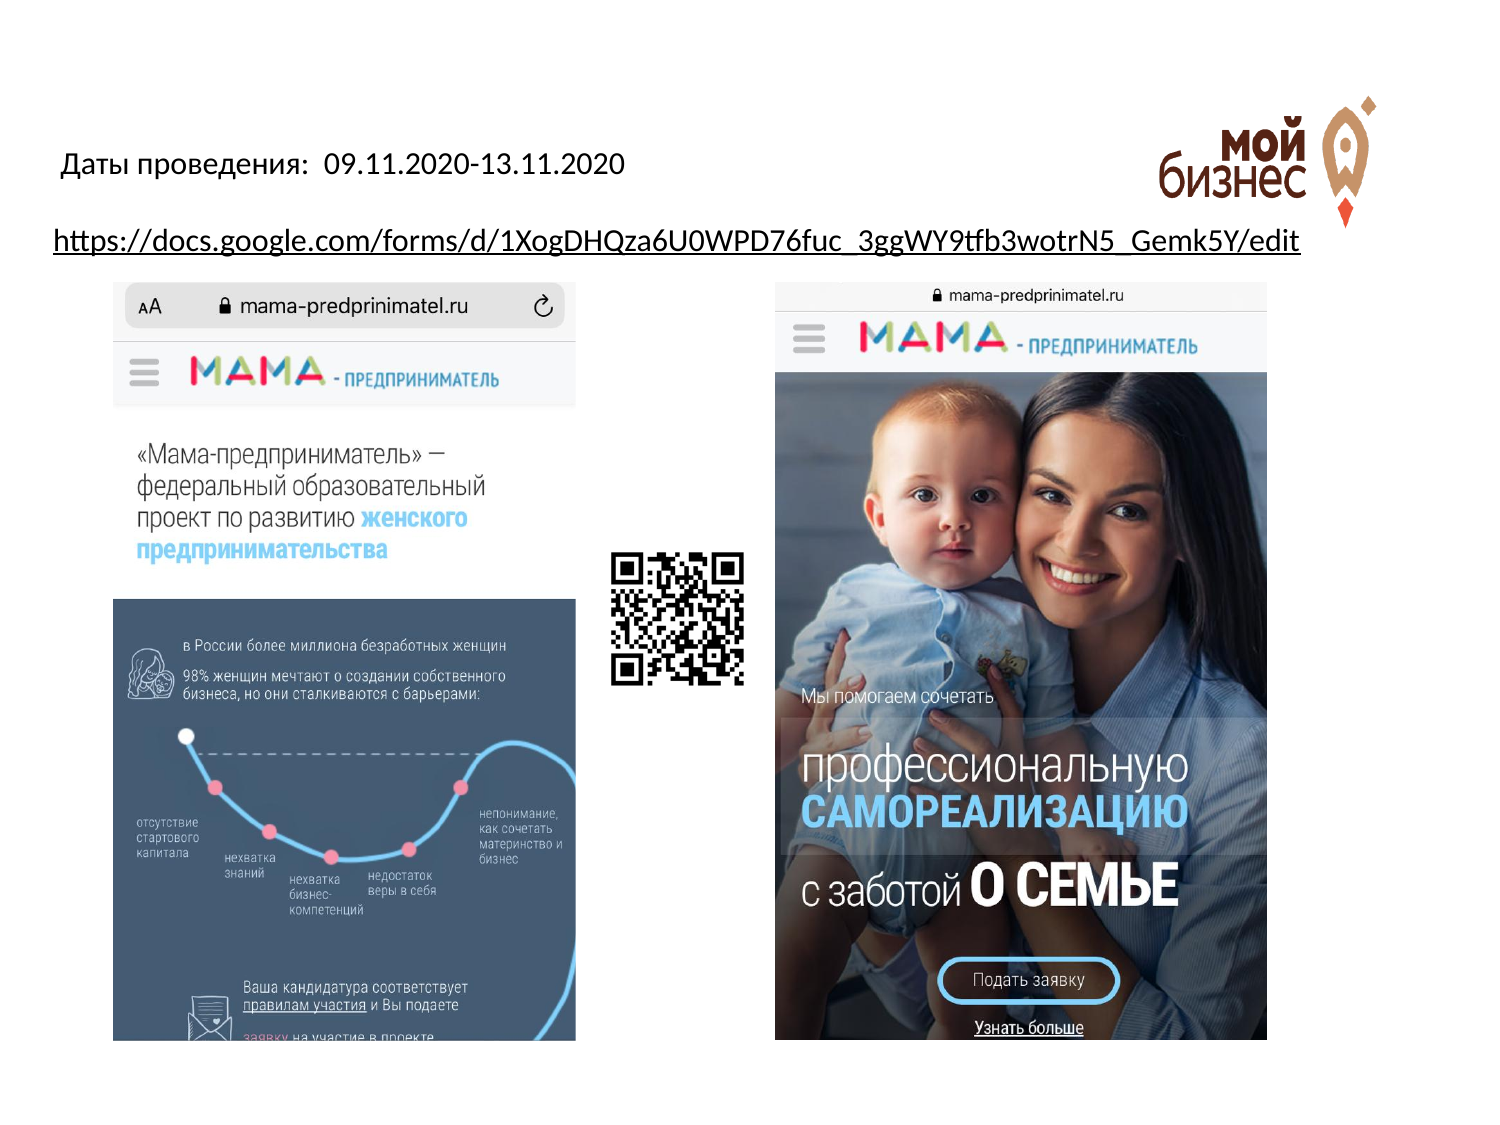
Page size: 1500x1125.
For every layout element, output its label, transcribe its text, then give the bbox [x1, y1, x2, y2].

picture [1139, 58, 1388, 267]
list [112, 282, 576, 1041]
picture [592, 282, 1268, 1041]
text_box Даты проведения: 09.11.2020-13.11.2020 https://docs.google.com/forms/d/1XogDHQza6U0WPD76fuc_3ggWY9tfb3wotrN5_Gemk5Y/edit [38, 134, 1485, 304]
